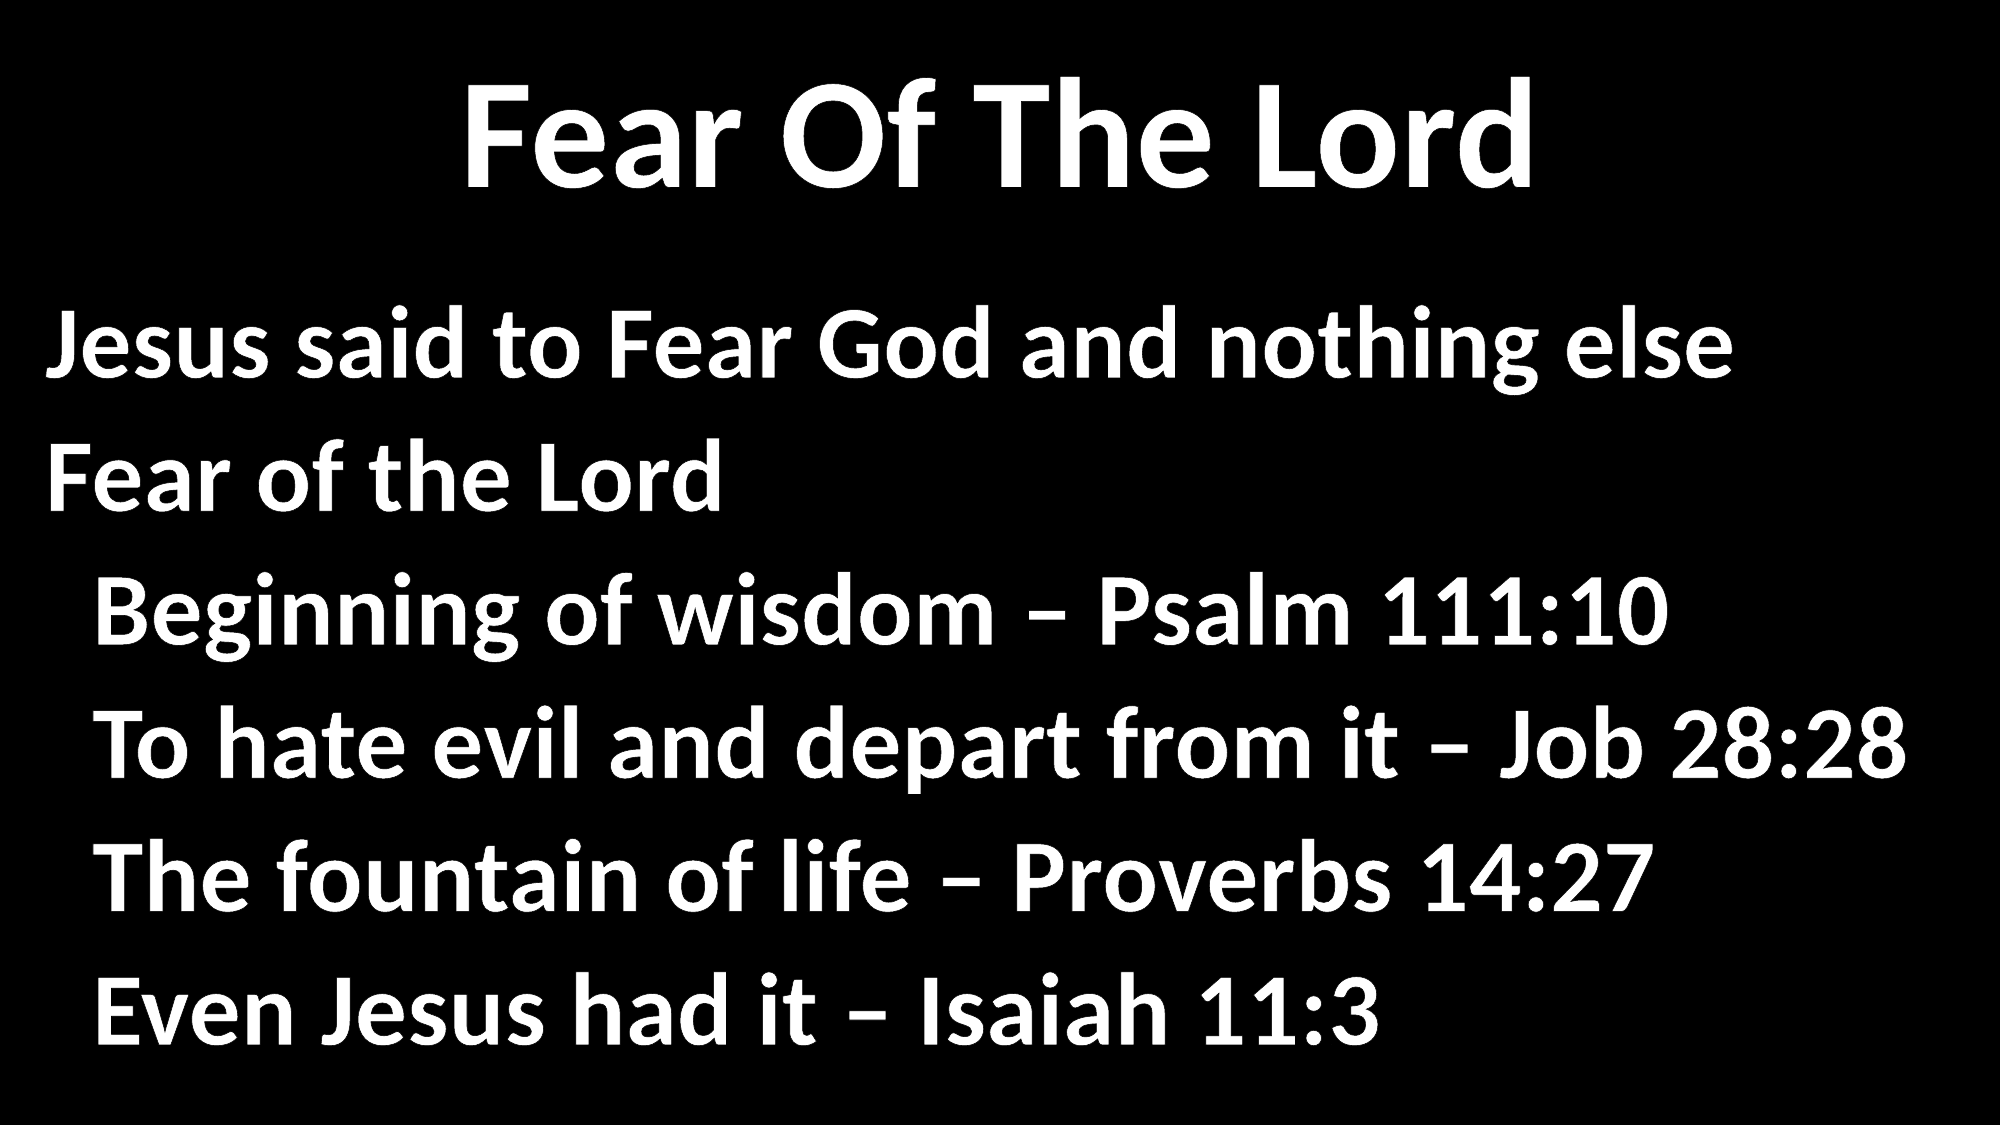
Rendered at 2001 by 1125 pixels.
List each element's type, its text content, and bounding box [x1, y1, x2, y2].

title Fear Of The Lord [0, 34, 2000, 238]
list Jesus said to Fear God and nothing else Fear of the Lord Beginning of wisdom – Psalm 111:10 To hate evil and depart from it – Job 28:28 The fountain of life – Proverbs 14:27 Even Jesus had it – Isaiah 11:3 [30, 280, 1968, 1125]
